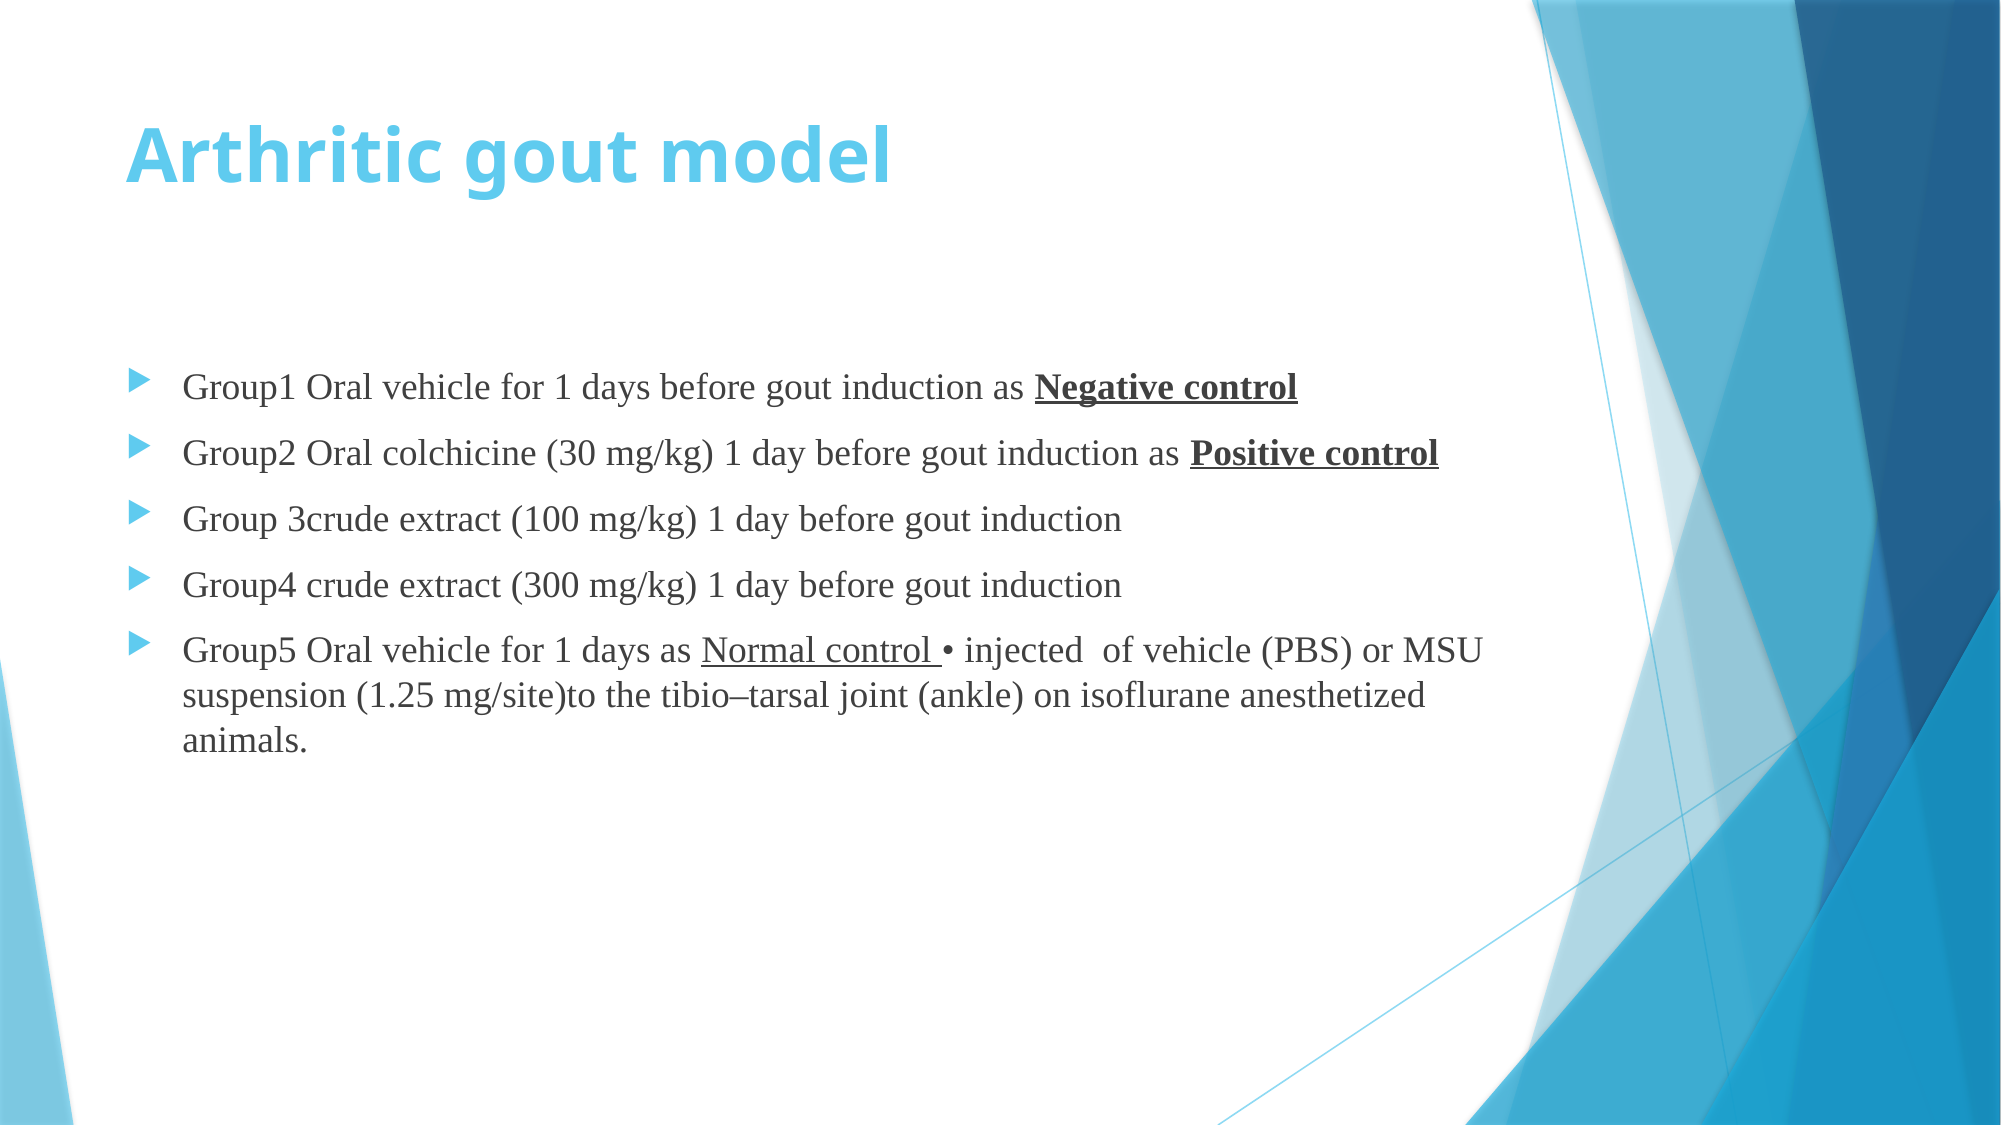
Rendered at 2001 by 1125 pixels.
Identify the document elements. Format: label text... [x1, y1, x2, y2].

title Arthritic gout model [111, 99, 1522, 317]
list Group1 Oral vehicle for 1 days before gout induction as Negative control Group2 Oral colchicine (30 mg/kg) 1 day before gout induction as Positive control Group 3crude extract (100 mg/kg) 1 day before gout induction Group4 crude extract (300 mg/kg) 1 day before gout induction Group5 Oral vehicle for 1 days as Normal control • injected of vehicle (PBS) or MSU suspension (1.25 mg/site)to the tibio–tarsal joint (ankle) on isoflurane anesthetized animals. [111, 354, 1522, 992]
